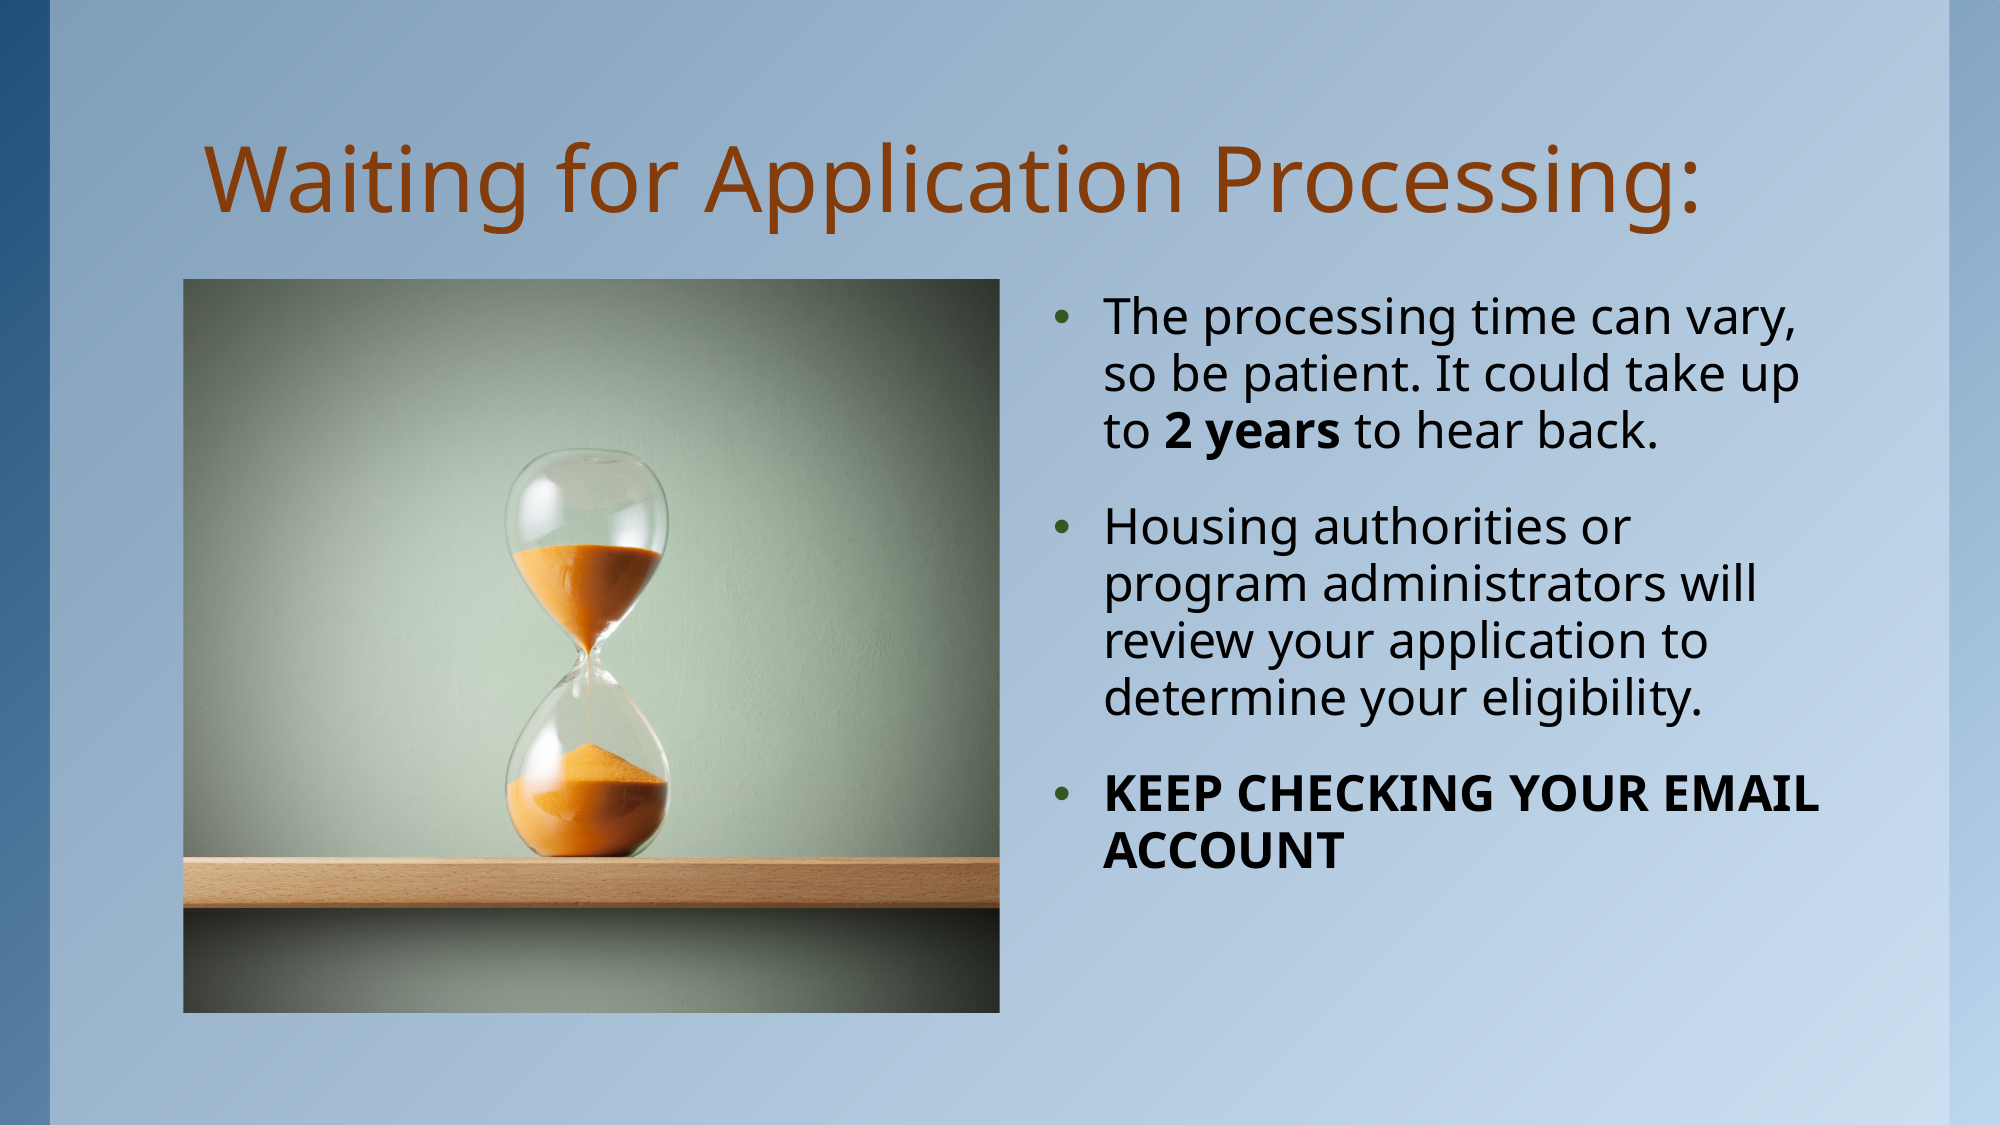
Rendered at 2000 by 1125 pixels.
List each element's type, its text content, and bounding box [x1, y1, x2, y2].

title Waiting for Application Processing: [183, 12, 1850, 242]
list The processing time can vary, so be patient. It could take up to 2 years to hear back. Housing authorities or program administrators will review your application to determine your eligibility. KEEP CHECKING YOUR EMAIL ACCOUNT [1033, 279, 1850, 1013]
picture [183, 279, 1000, 1013]
